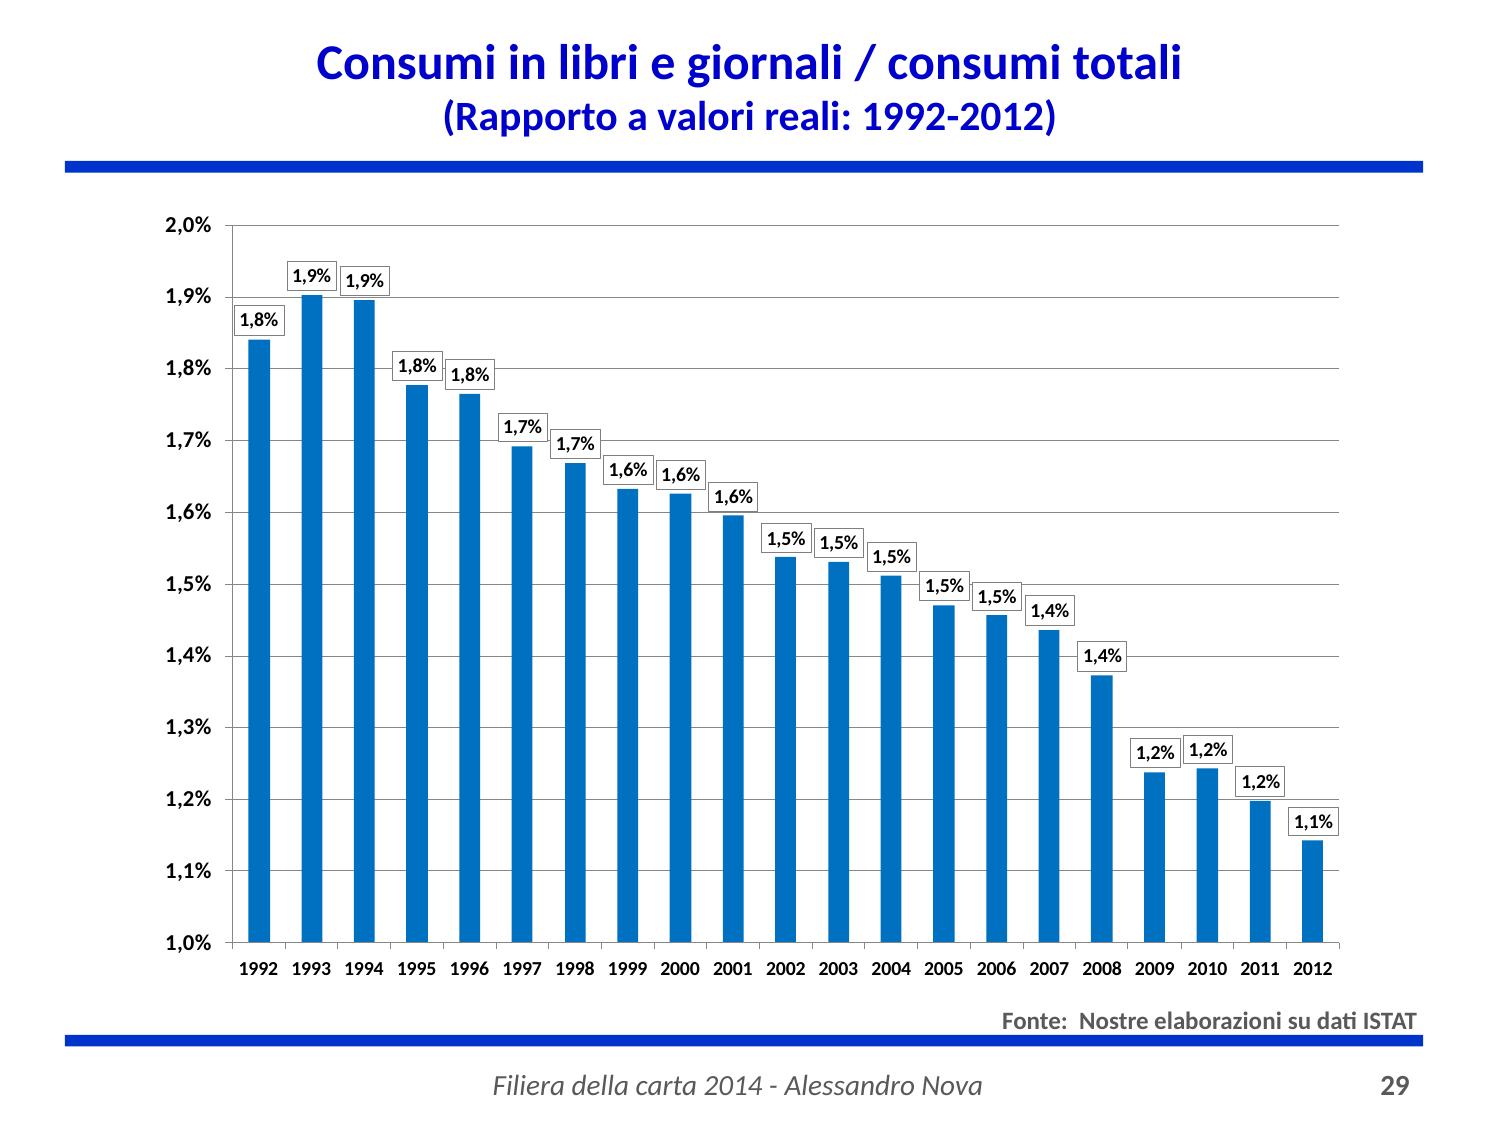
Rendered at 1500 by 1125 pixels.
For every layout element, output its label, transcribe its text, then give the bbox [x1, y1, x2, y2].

title Consumi in libri e giornali / consumi totali (Rapporto a valori reali: 1992-2012) [88, 30, 1412, 138]
slide_number 29 [1074, 1058, 1426, 1118]
text_box Fonte: Nostre elaborazioni su dati ISTAT [962, 1007, 1433, 1035]
picture [147, 196, 1365, 997]
footer Filiera della carta 2014 - Alessandro Nova [430, 1058, 1046, 1118]
